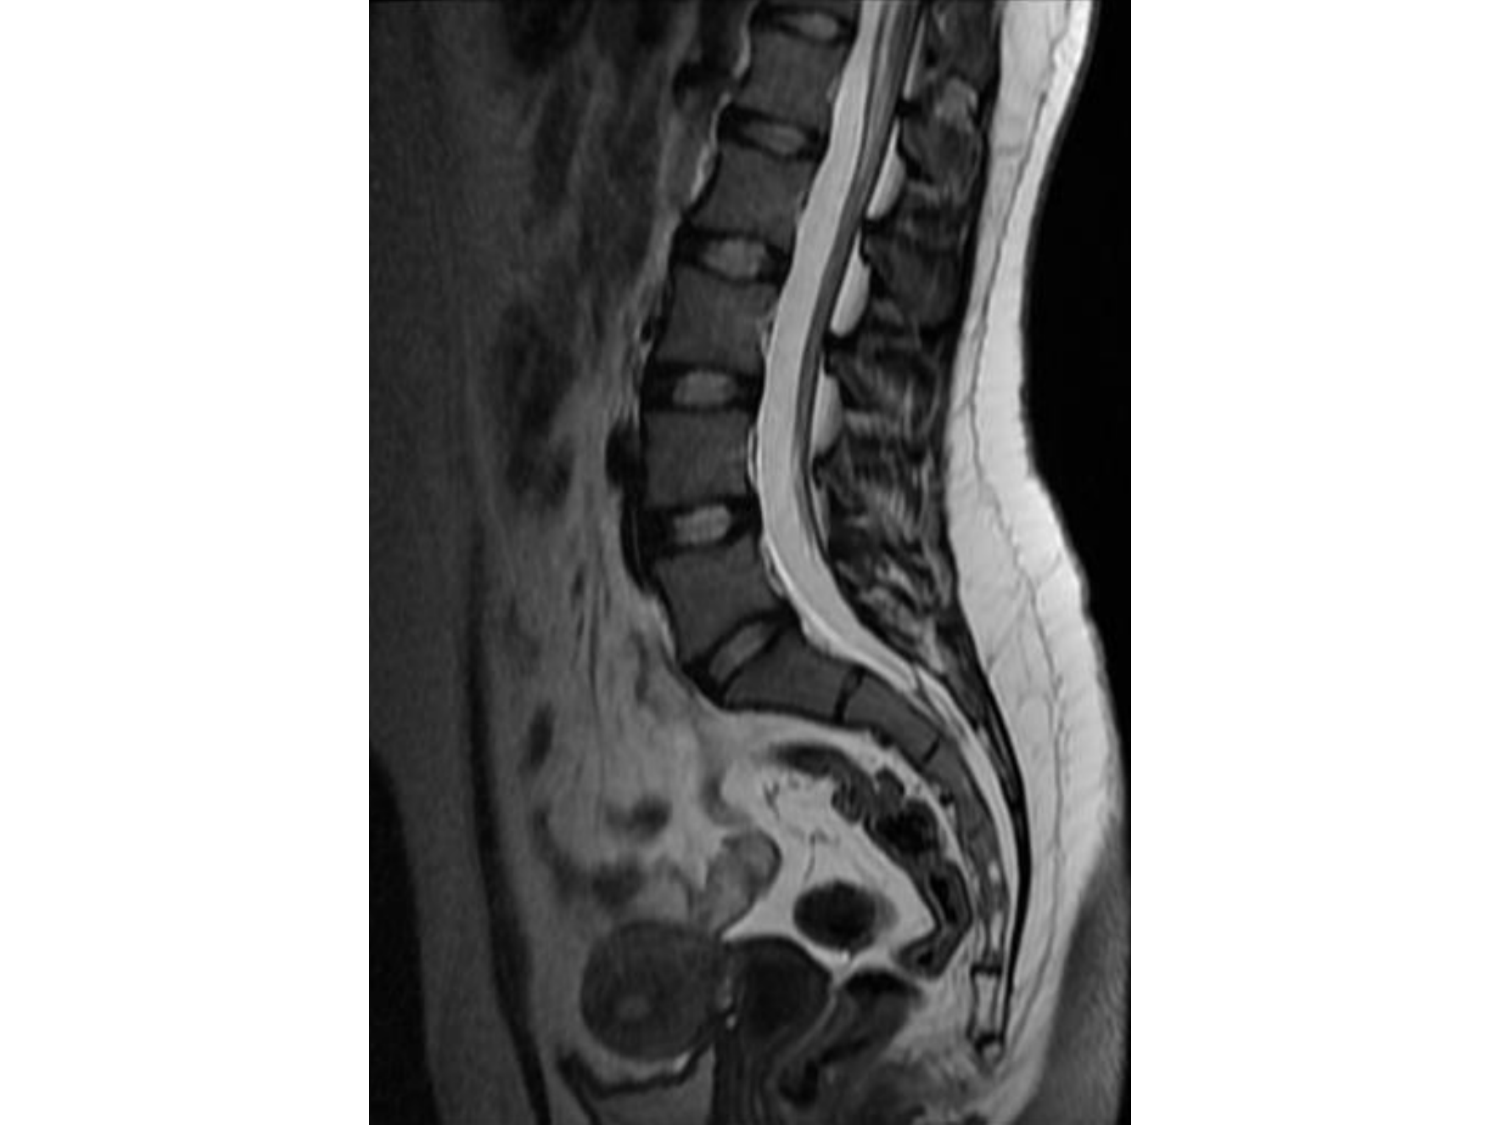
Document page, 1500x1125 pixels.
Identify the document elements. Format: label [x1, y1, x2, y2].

picture [369, 0, 1131, 1125]
